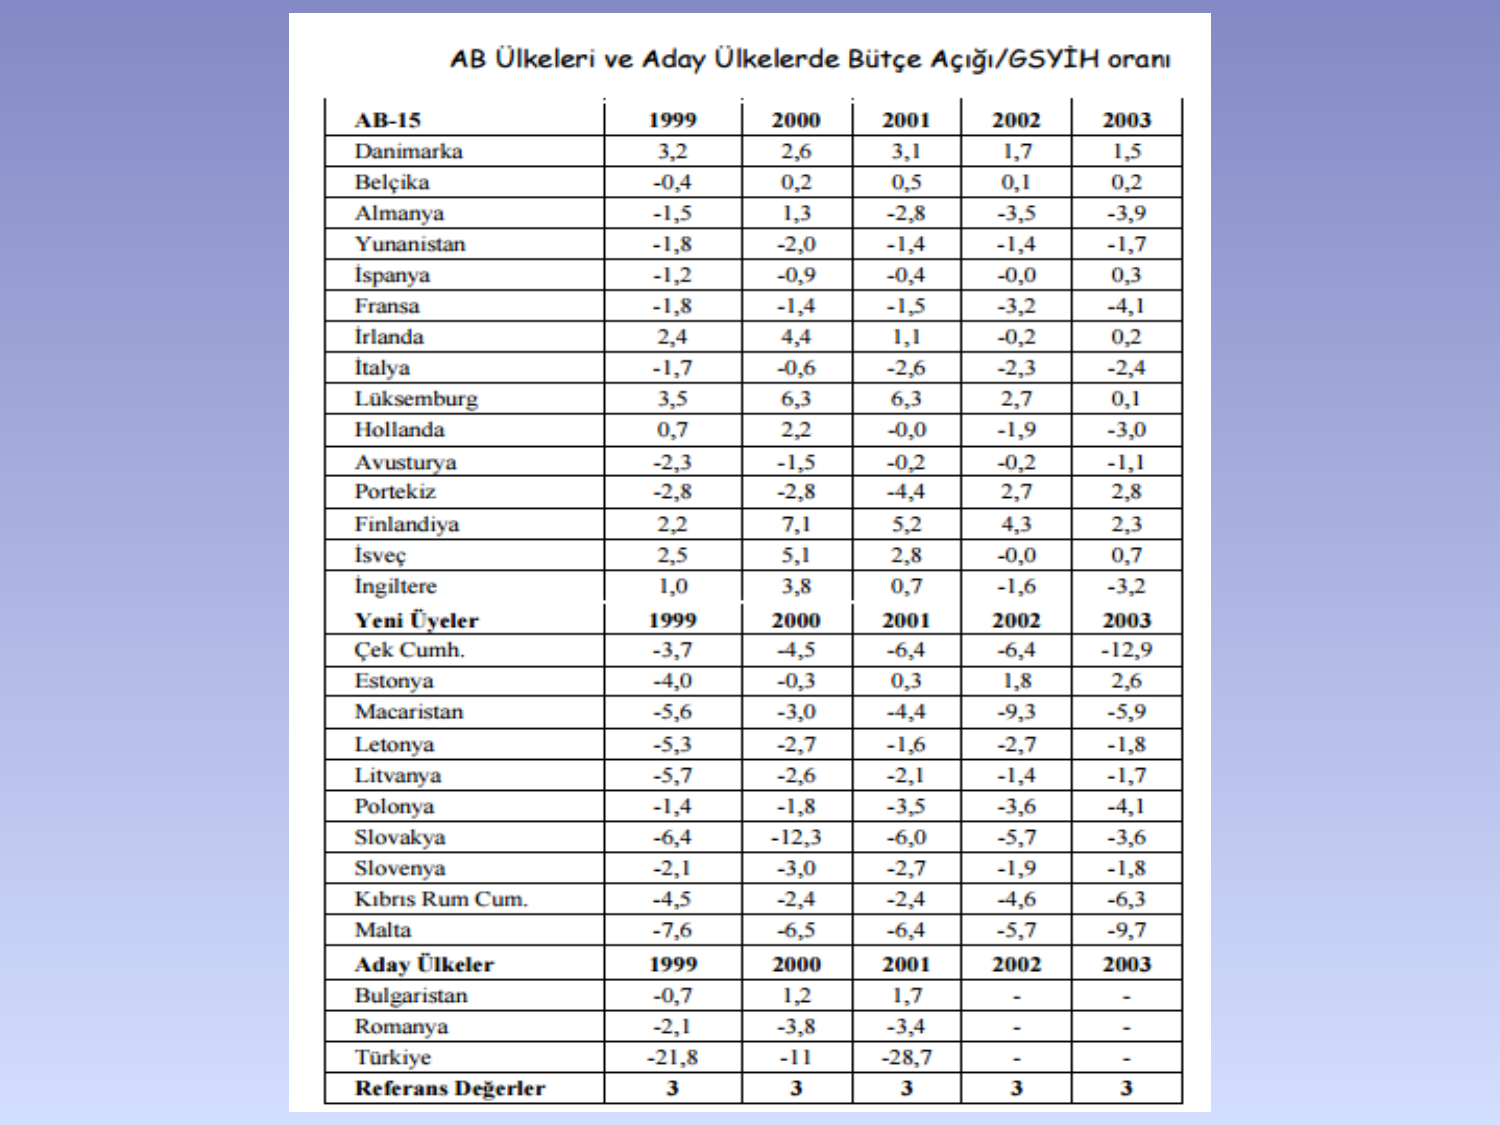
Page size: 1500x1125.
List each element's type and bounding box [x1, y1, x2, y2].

picture [288, 13, 1211, 1112]
